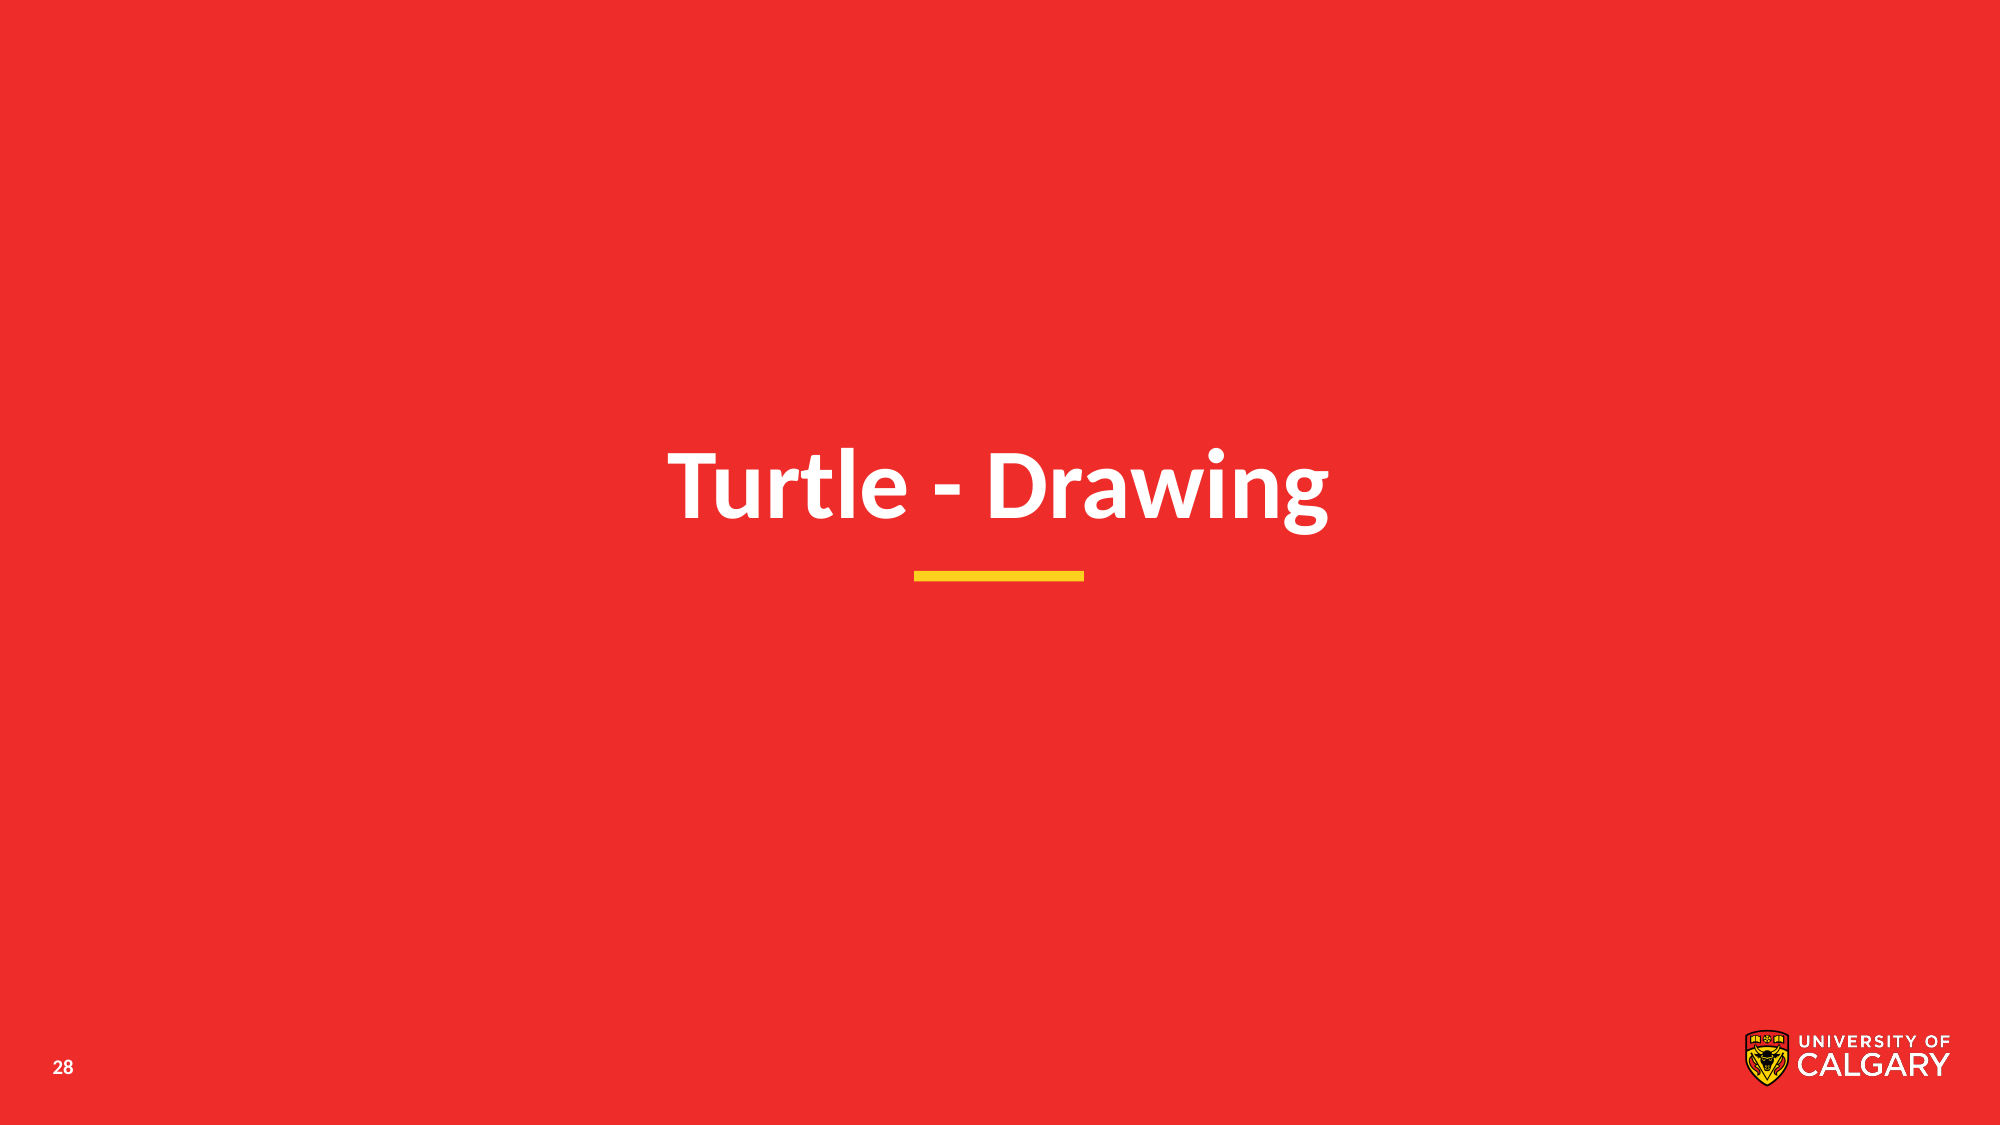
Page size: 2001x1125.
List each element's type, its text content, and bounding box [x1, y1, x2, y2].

picture [1722, 1012, 1973, 1099]
title Turtle - Drawing [136, 301, 1862, 548]
